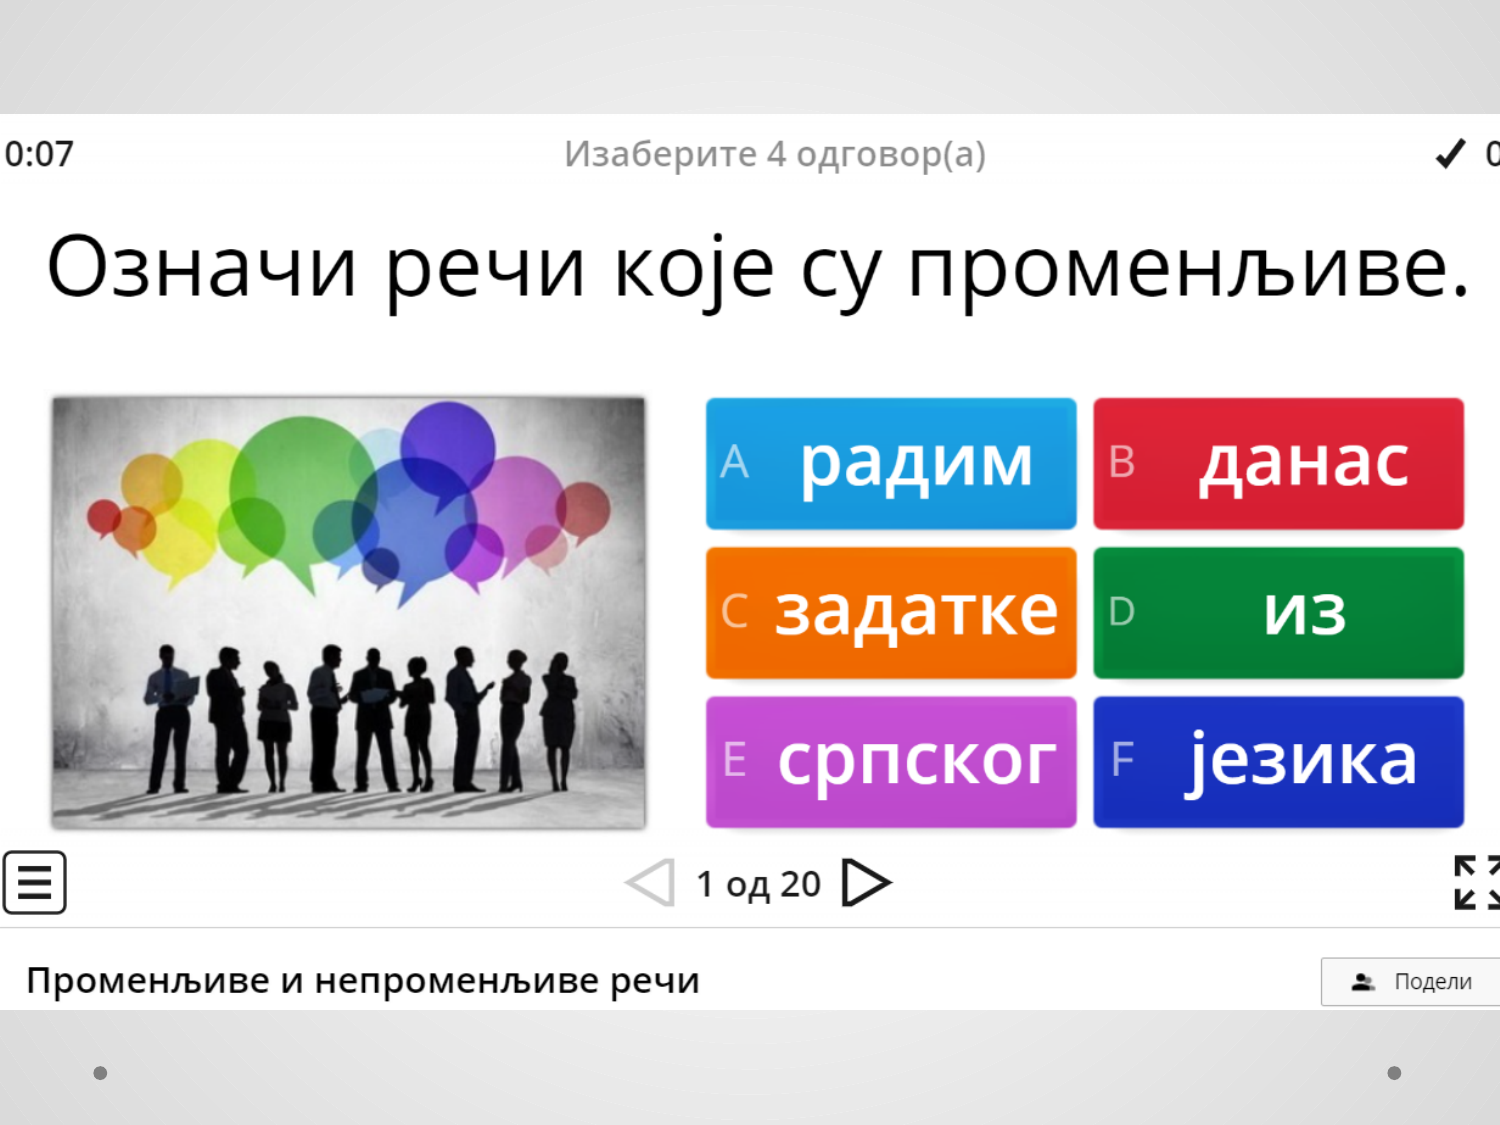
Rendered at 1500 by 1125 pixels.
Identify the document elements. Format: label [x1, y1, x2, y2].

picture [0, 114, 1500, 1011]
